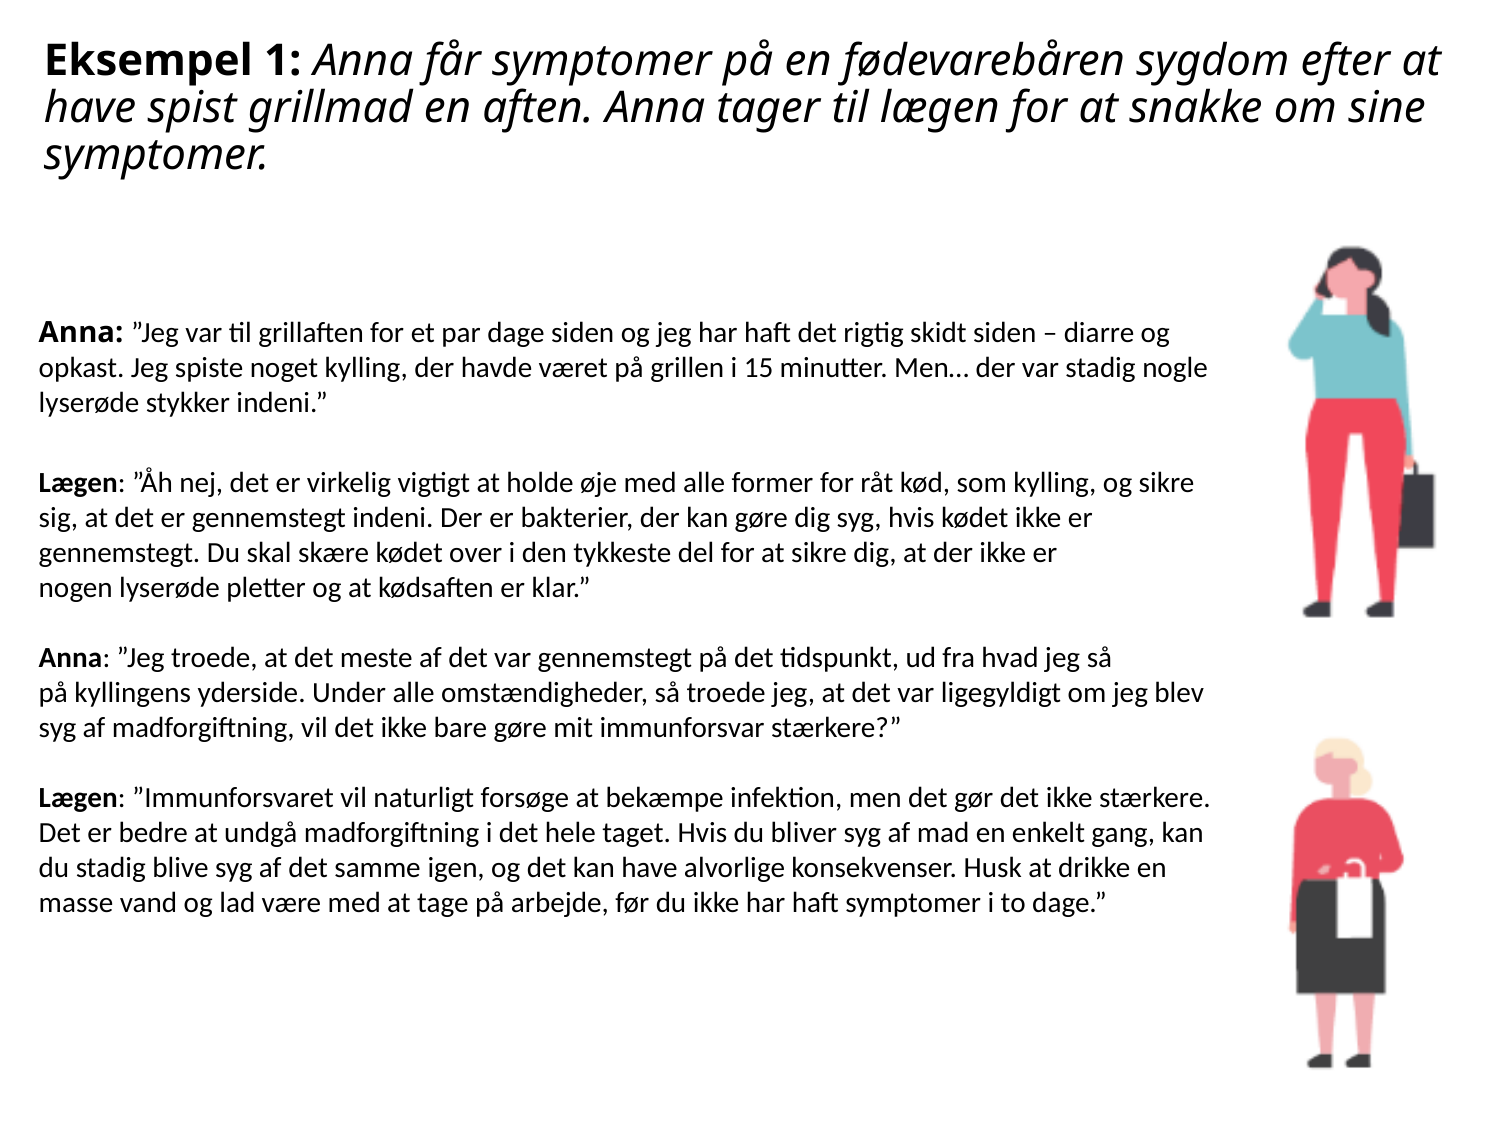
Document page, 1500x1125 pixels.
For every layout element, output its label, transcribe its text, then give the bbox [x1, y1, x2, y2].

picture [1264, 708, 1476, 1125]
picture [1246, 196, 1476, 663]
title Eksempel 1: Anna får symptomer på en fødevarebåren sygdom efter at have spist grillmad en aften. Anna tager til lægen for at snakke om sine symptomer. [28, 0, 1476, 217]
text_box Anna: ”Jeg var til grillaften for et par dage siden og jeg har haft det rigtig skidt siden – diarre og opkast. Jeg spiste noget kylling, der havde været på grillen i 15 minutter. Men… der var stadig nogle lyserøde stykker indeni.” Lægen: ”Åh nej, det er virkelig vigtigt at holde øje med alle former for råt kød, som kylling, og sikre sig, at det er gennemstegt indeni. Der er bakterier, der kan gøre dig syg, hvis kødet ikke er gennemstegt. Du skal skære kødet over i den tykkeste del for at sikre dig, at der ikke er nogen lyserøde pletter og at kødsaften er klar.” Anna: ”Jeg troede, at det meste af det var gennemstegt på det tidspunkt, ud fra hvad jeg så på kyllingens yderside. Under alle omstændigheder, så troede jeg, at det var ligegyldigt om jeg blev syg af madforgiftning, vil det ikke bare gøre mit immunforsvar stærkere?” Lægen: ”Immunforsvaret vil naturligt forsøge at bekæmpe infektion, men det gør det ikke stærkere. Det er bedre at undgå madforgiftning i det hele taget. Hvis du bliver syg af mad en enkelt gang, kan du stadig blive syg af det samme igen, og det kan have alvorlige konsekvenser. Husk at drikke en masse vand og lad være med at tage på arbejde, før du ikke har haft symptomer i to dage.” [27, 308, 1247, 1018]
